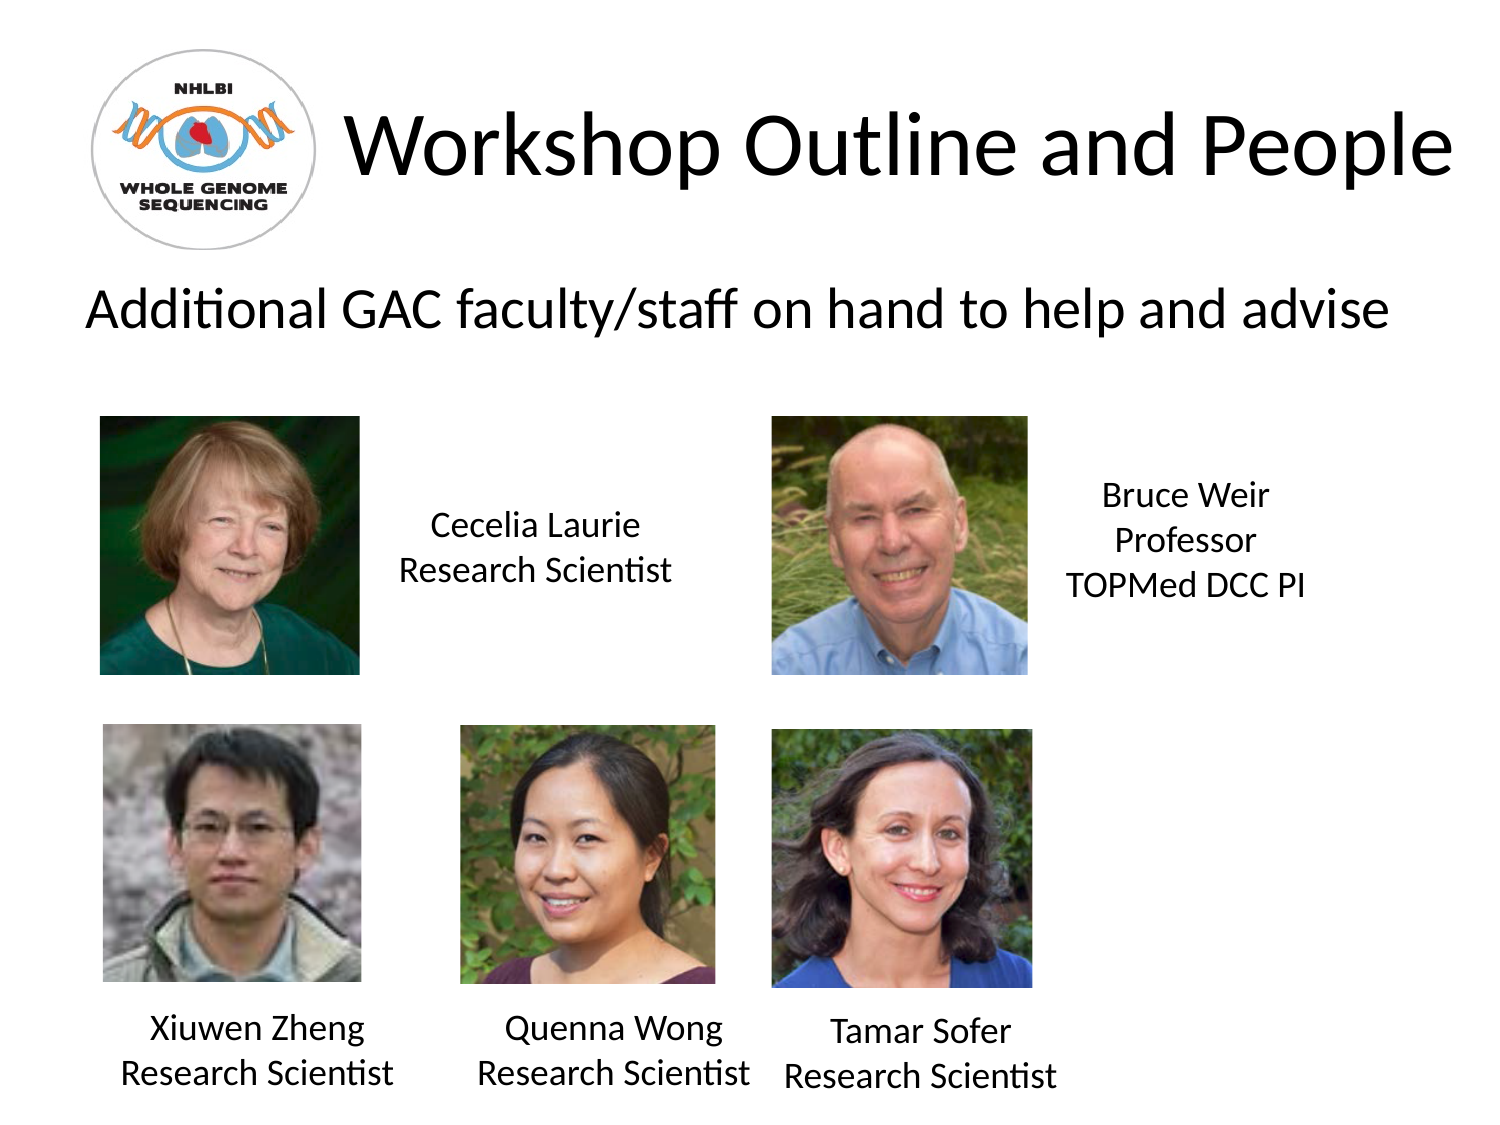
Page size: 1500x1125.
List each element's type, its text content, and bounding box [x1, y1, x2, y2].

picture [99, 416, 360, 675]
text_box Cecelia Laurie Research Scientist [384, 492, 688, 598]
text_box Bruce Weir Professor TOPMed DCC PI [1050, 462, 1322, 613]
text_box Additional GAC faculty/staff on hand to help and advise [71, 262, 1407, 348]
picture [102, 723, 362, 983]
title Workshop Outline and People [225, 45, 1500, 233]
picture [771, 416, 1029, 675]
text_box Xiuwen Zheng Research Scientist [105, 995, 410, 1101]
picture [460, 725, 716, 984]
text_box Tamar Sofer Research Scientist [769, 998, 1073, 1104]
picture [74, 49, 333, 251]
text_box Quenna Wong Research Scientist [462, 995, 766, 1101]
picture [771, 729, 1033, 988]
